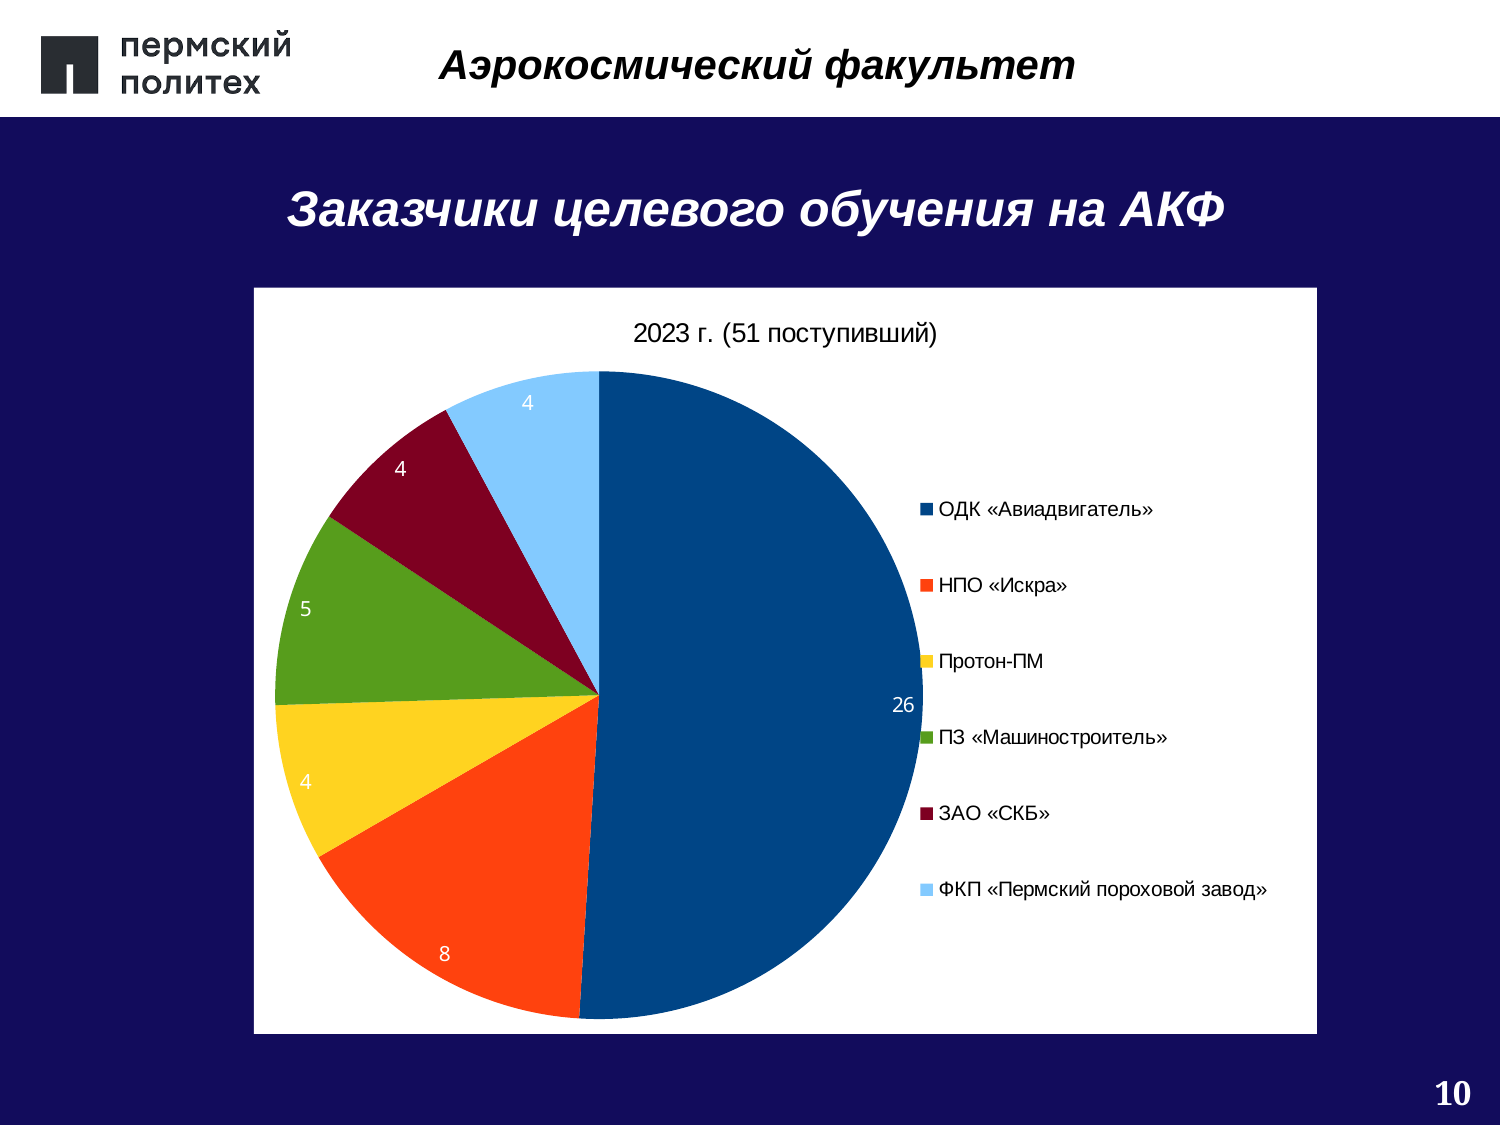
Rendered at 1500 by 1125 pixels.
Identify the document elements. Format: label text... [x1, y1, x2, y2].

text_box Заказчики целевого обучения на АКФ [52, 193, 1459, 288]
picture [40, 30, 290, 94]
text_box [0, 117, 1500, 1125]
text_box Аэрокосмический факультет [283, 30, 1262, 102]
chart [253, 287, 1318, 1035]
slide_number 10 [1136, 1049, 1487, 1125]
